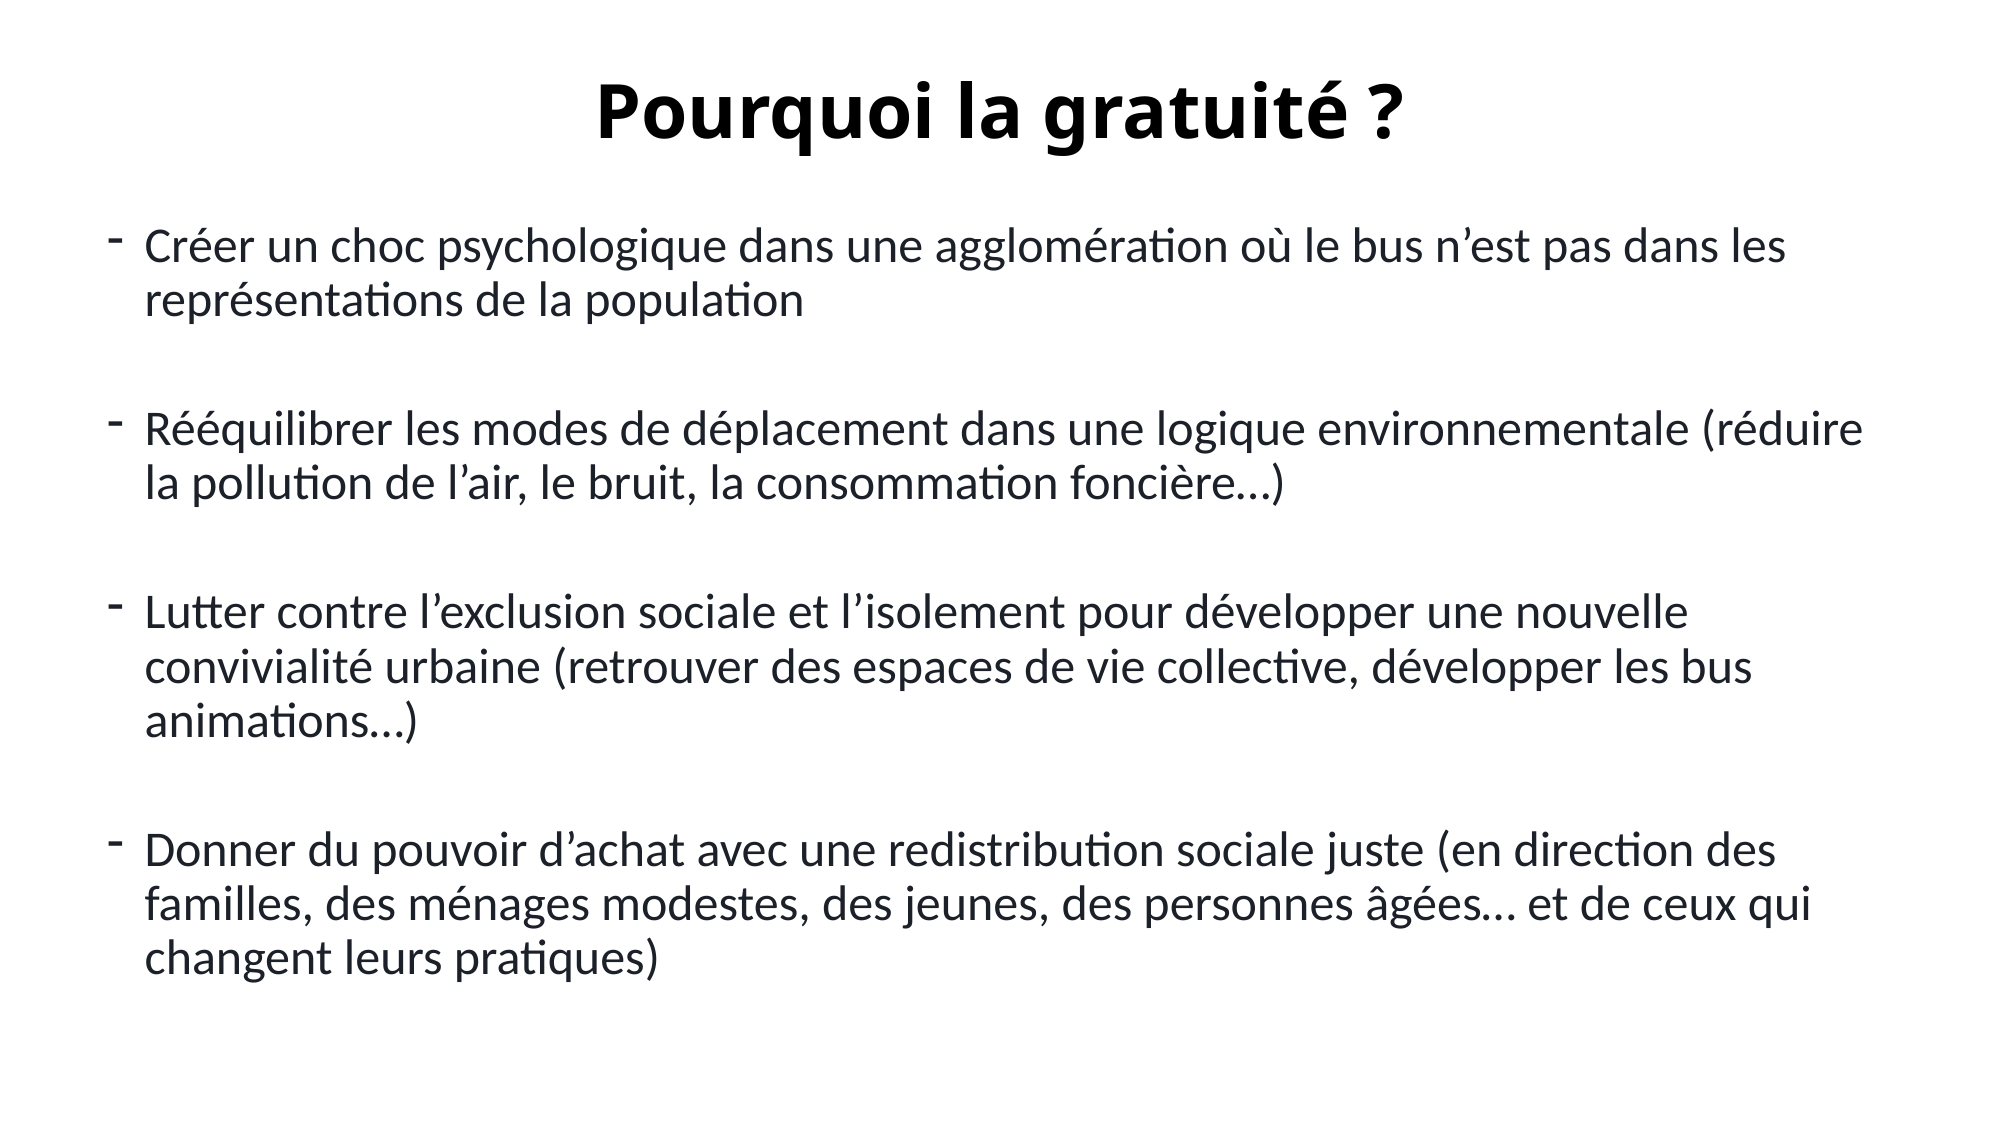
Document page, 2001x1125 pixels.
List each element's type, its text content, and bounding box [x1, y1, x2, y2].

list Créer un choc psychologique dans une agglomération où le bus n’est pas dans les représentations de la population Rééquilibrer les modes de déplacement dans une logique environnementale (réduire la pollution de l’air, le bruit, la consommation foncière…) Lutter contre l’exclusion sociale et l’isolement pour développer une nouvelle convivialité urbaine (retrouver des espaces de vie collective, développer les bus animations…) Donner du pouvoir d’achat avec une redistribution sociale juste (en direction des familles, des ménages modestes, des jeunes, des personnes âgées… et de ceux qui changent leurs pratiques) [92, 211, 1899, 1065]
title Pourquoi la gratuité ? [137, 5, 1863, 211]
